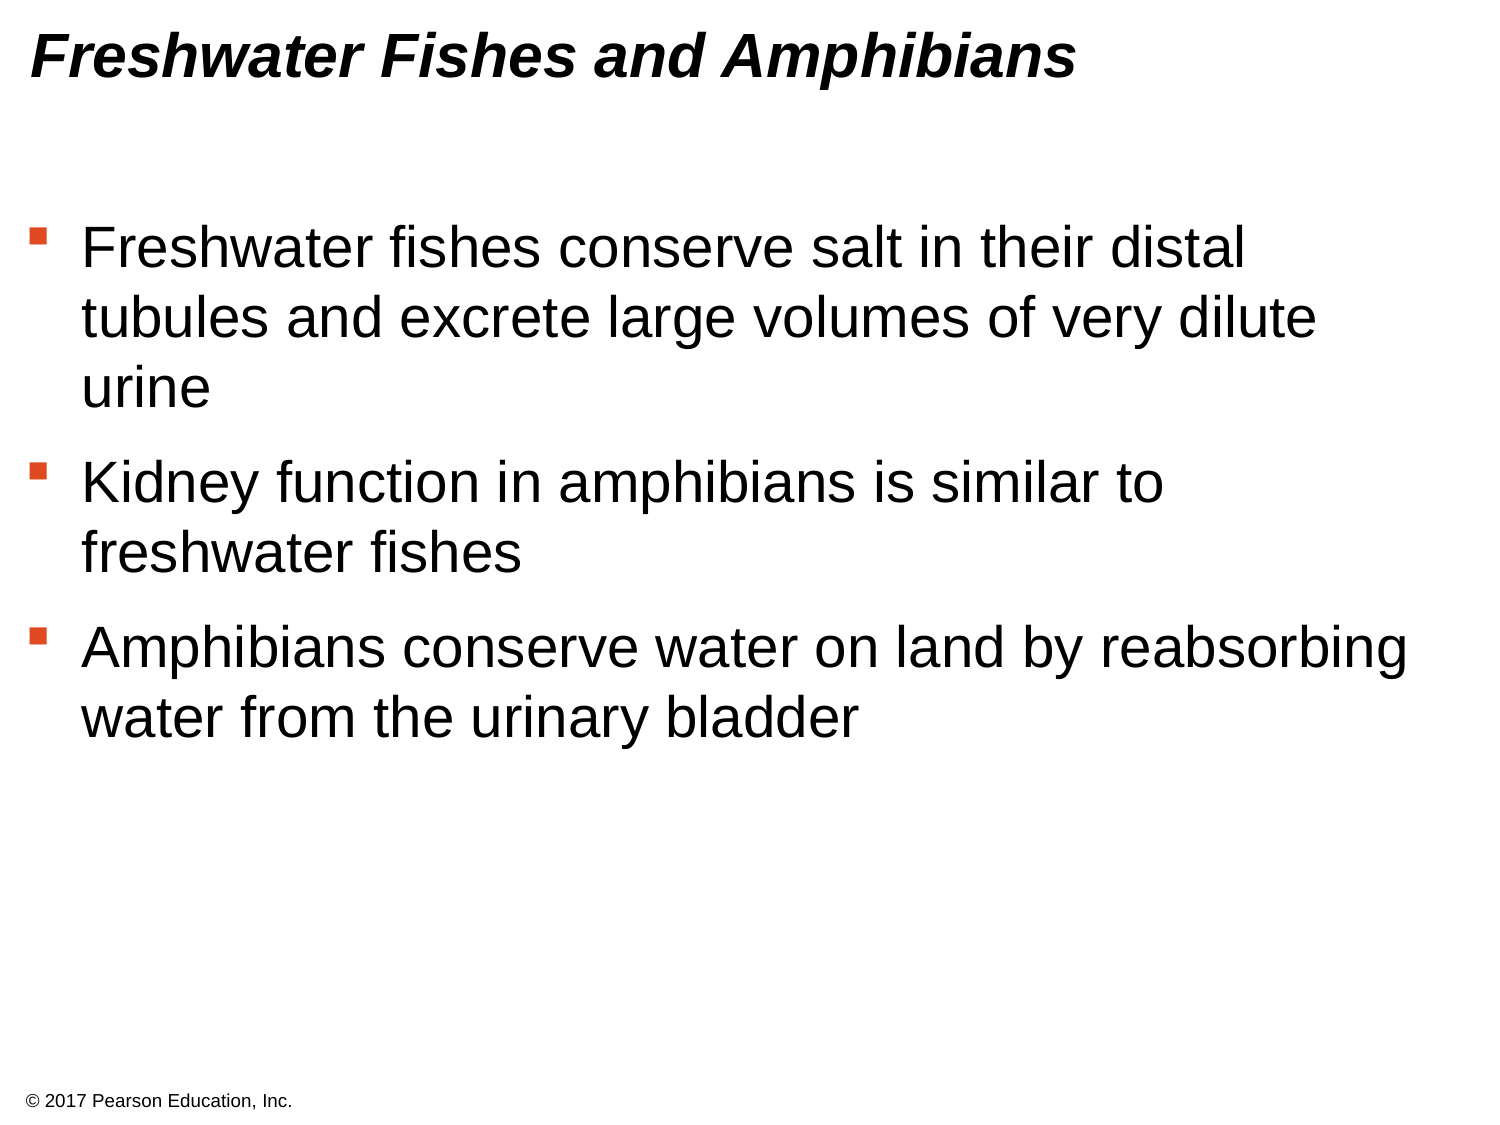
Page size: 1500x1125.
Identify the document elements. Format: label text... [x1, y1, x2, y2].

footer © 2017 Pearson Education, Inc. [10, 1080, 518, 1119]
title Freshwater Fishes and Amphibians [0, 0, 1500, 106]
list Freshwater fishes conserve salt in their distal tubules and excrete large volumes of very dilute urine Kidney function in amphibians is similar to freshwater fishes Amphibians conserve water on land by reabsorbing water from the urinary bladder [24, 208, 1475, 1065]
